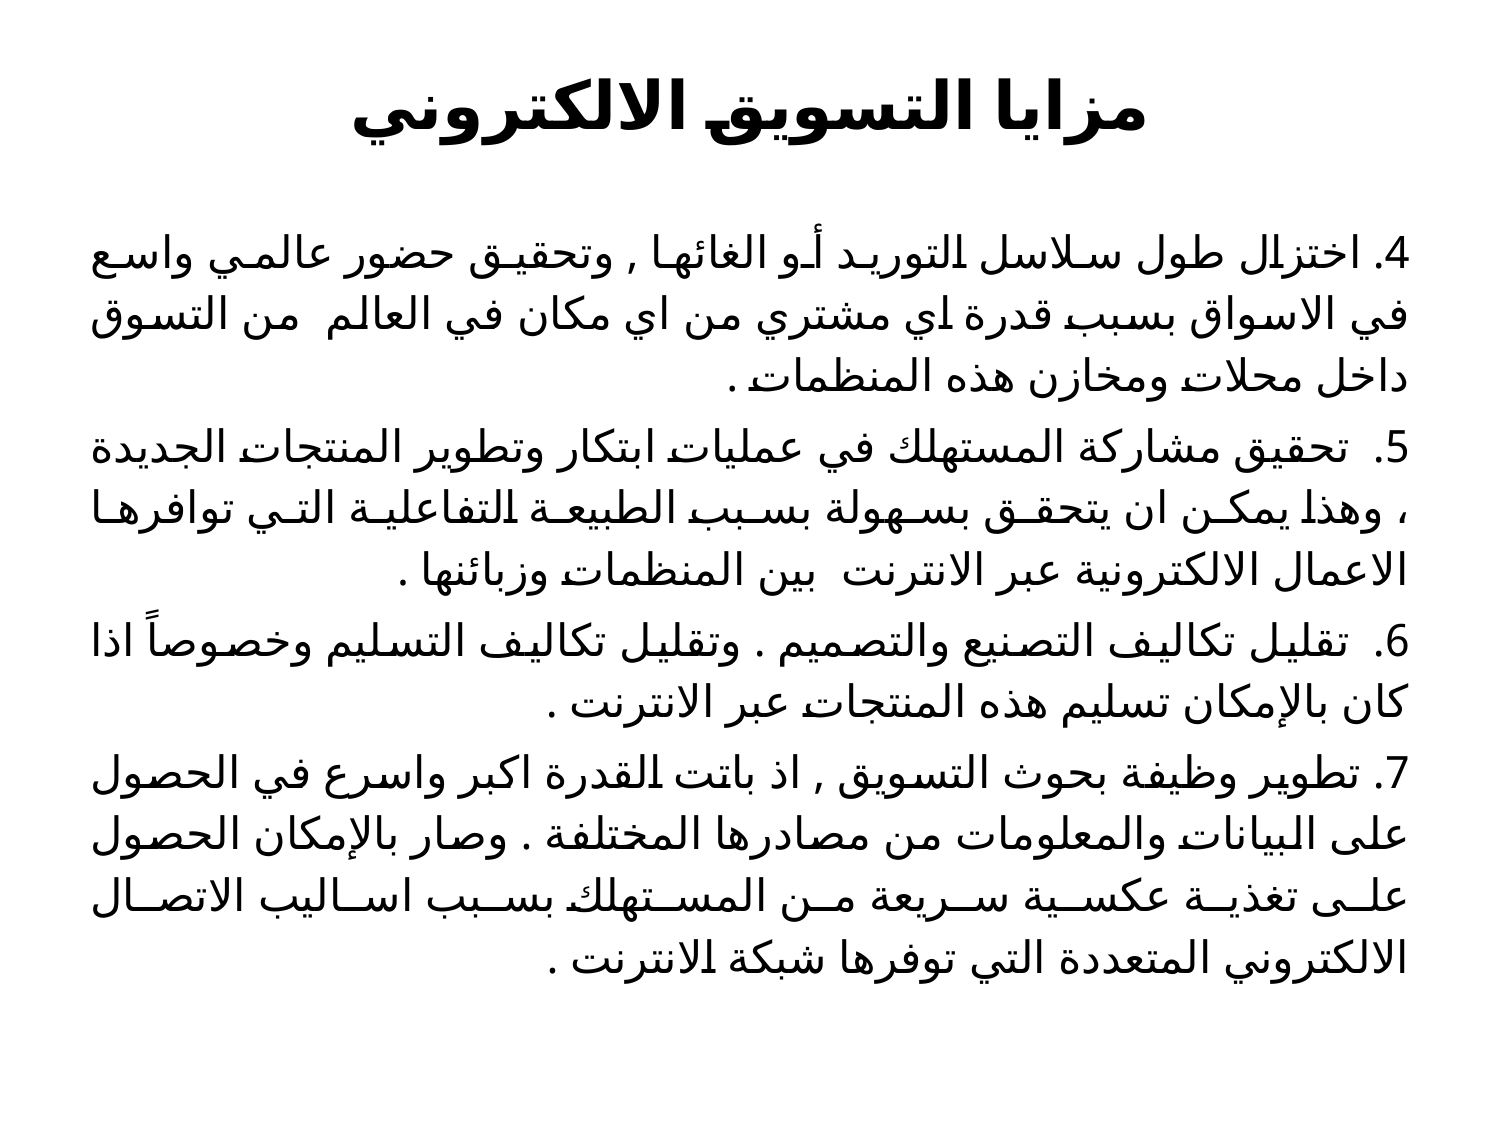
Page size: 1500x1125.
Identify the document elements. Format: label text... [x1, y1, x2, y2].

title مزايا التسويق الالكتروني [75, 45, 1425, 161]
list 4. اختزال طول سلاسل التوريد أو الغائها , وتحقيق حضور عالمي واسع في الاسواق بسبب قدرة اي مشتري من اي مكان في العالم من التسوق داخل محلات ومخازن هذه المنظمات . 5. تحقيق مشاركة المستهلك في عمليات ابتكار وتطوير المنتجات الجديدة ، وهذا يمكن ان يتحقق بسهولة بسبب الطبيعة التفاعلية التي توافرها الاعمال الالكترونية عبر الانترنت بين المنظمات وزبائنها . 6. تقليل تكاليف التصنيع والتصميم . وتقليل تكاليف التسليم وخصوصاً اذا كان بالإمكان تسليم هذه المنتجات عبر الانترنت . 7. تطوير وظيفة بحوث التسويق , اذ باتت القدرة اكبر واسرع في الحصول على البيانات والمعلومات من مصادرها المختلفة . وصار بالإمكان الحصول على تغذية عكسية سريعة من المستهلك بسبب اساليب الاتصال الالكتروني المتعددة التي توفرها شبكة الانترنت . [75, 208, 1425, 1005]
